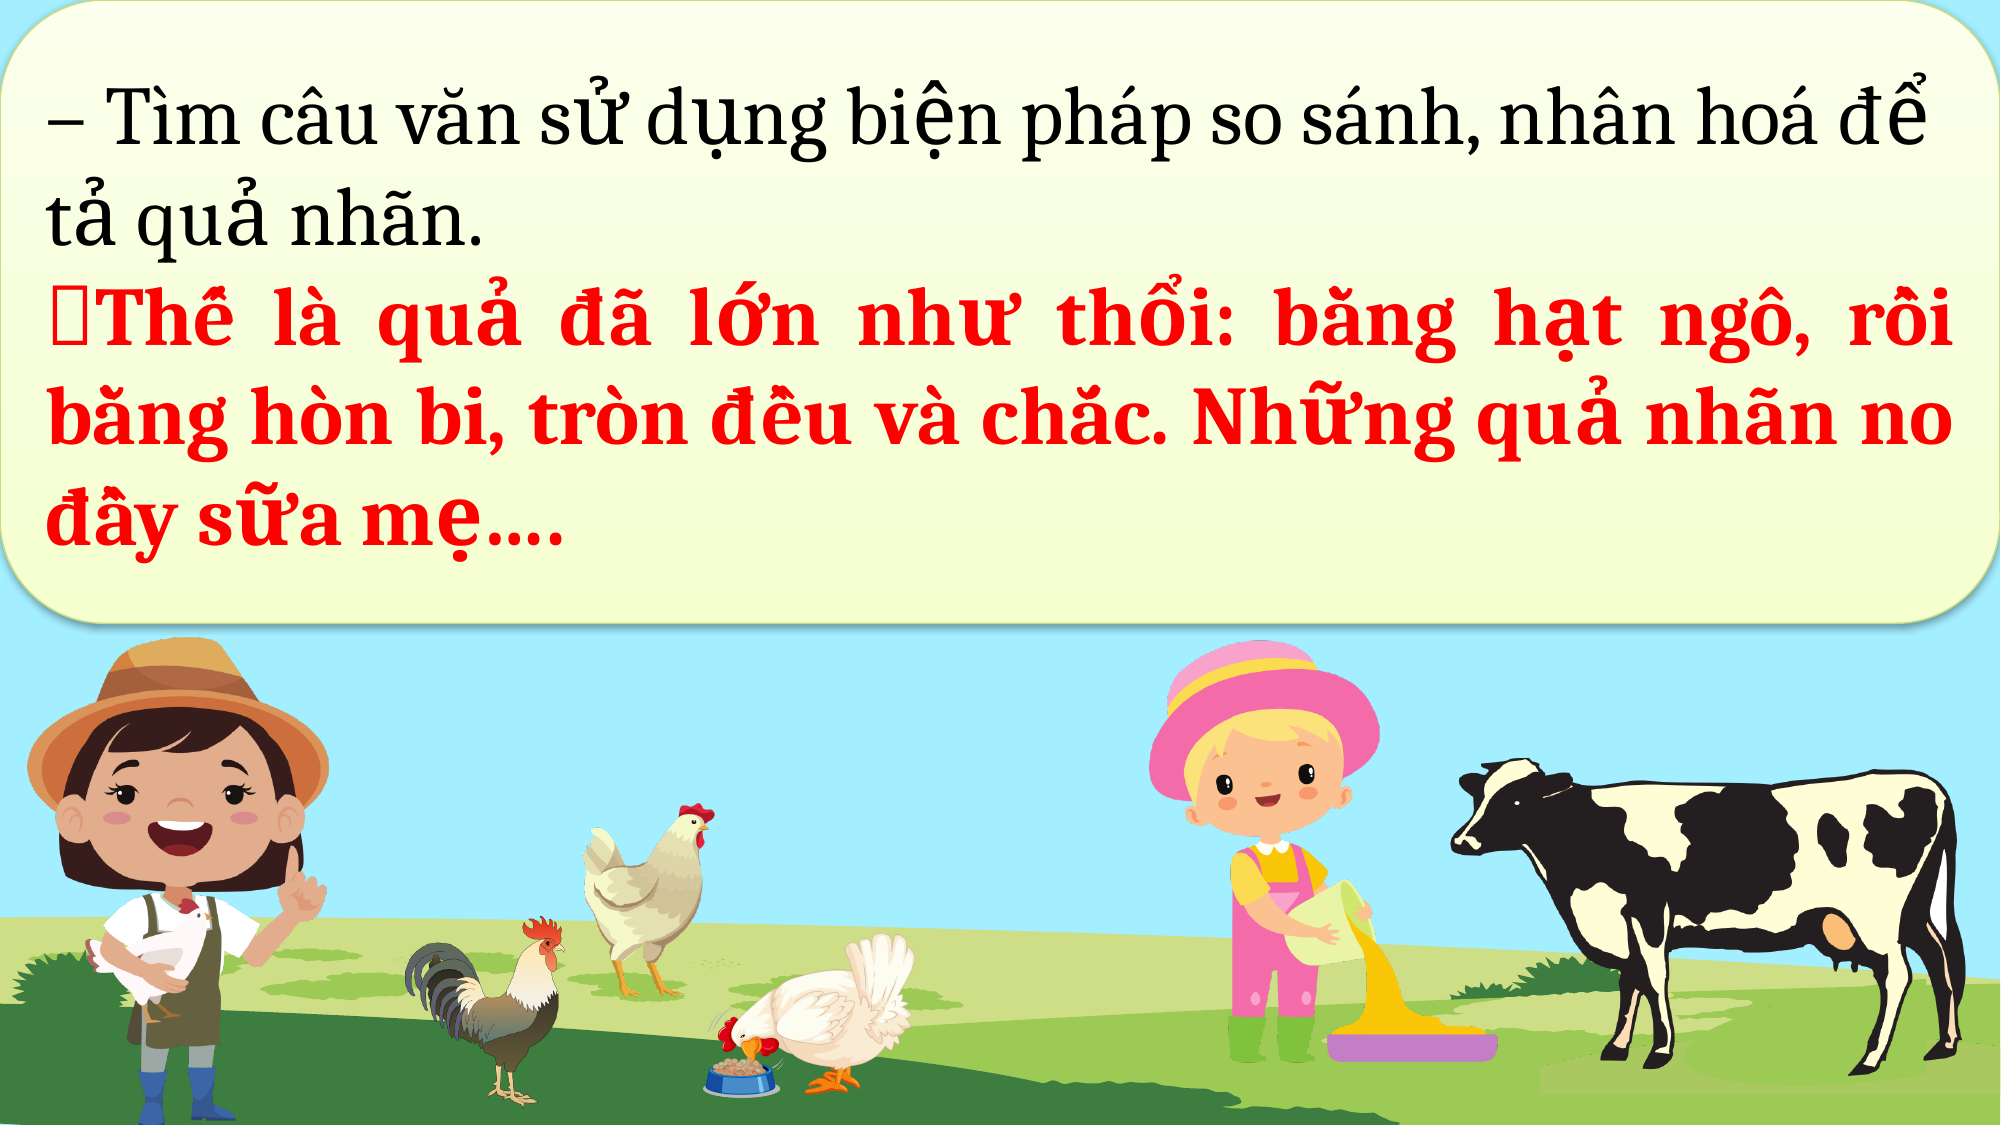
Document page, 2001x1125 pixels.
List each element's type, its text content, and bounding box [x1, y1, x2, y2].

text_box – Tìm câu văn sử dụng biện pháp so sánh, nhân hoá để tả quả nhãn. Thế là quả đã lớn như thổi: bằng hạt ngô, rồi bằng hòn bi, tròn đều và chắc. Những quả nhãn no đầy sữa mẹ…. [0, 0, 2000, 625]
picture [1141, 634, 2001, 1095]
picture [404, 915, 565, 1110]
picture [580, 801, 915, 1098]
picture [27, 635, 330, 1125]
